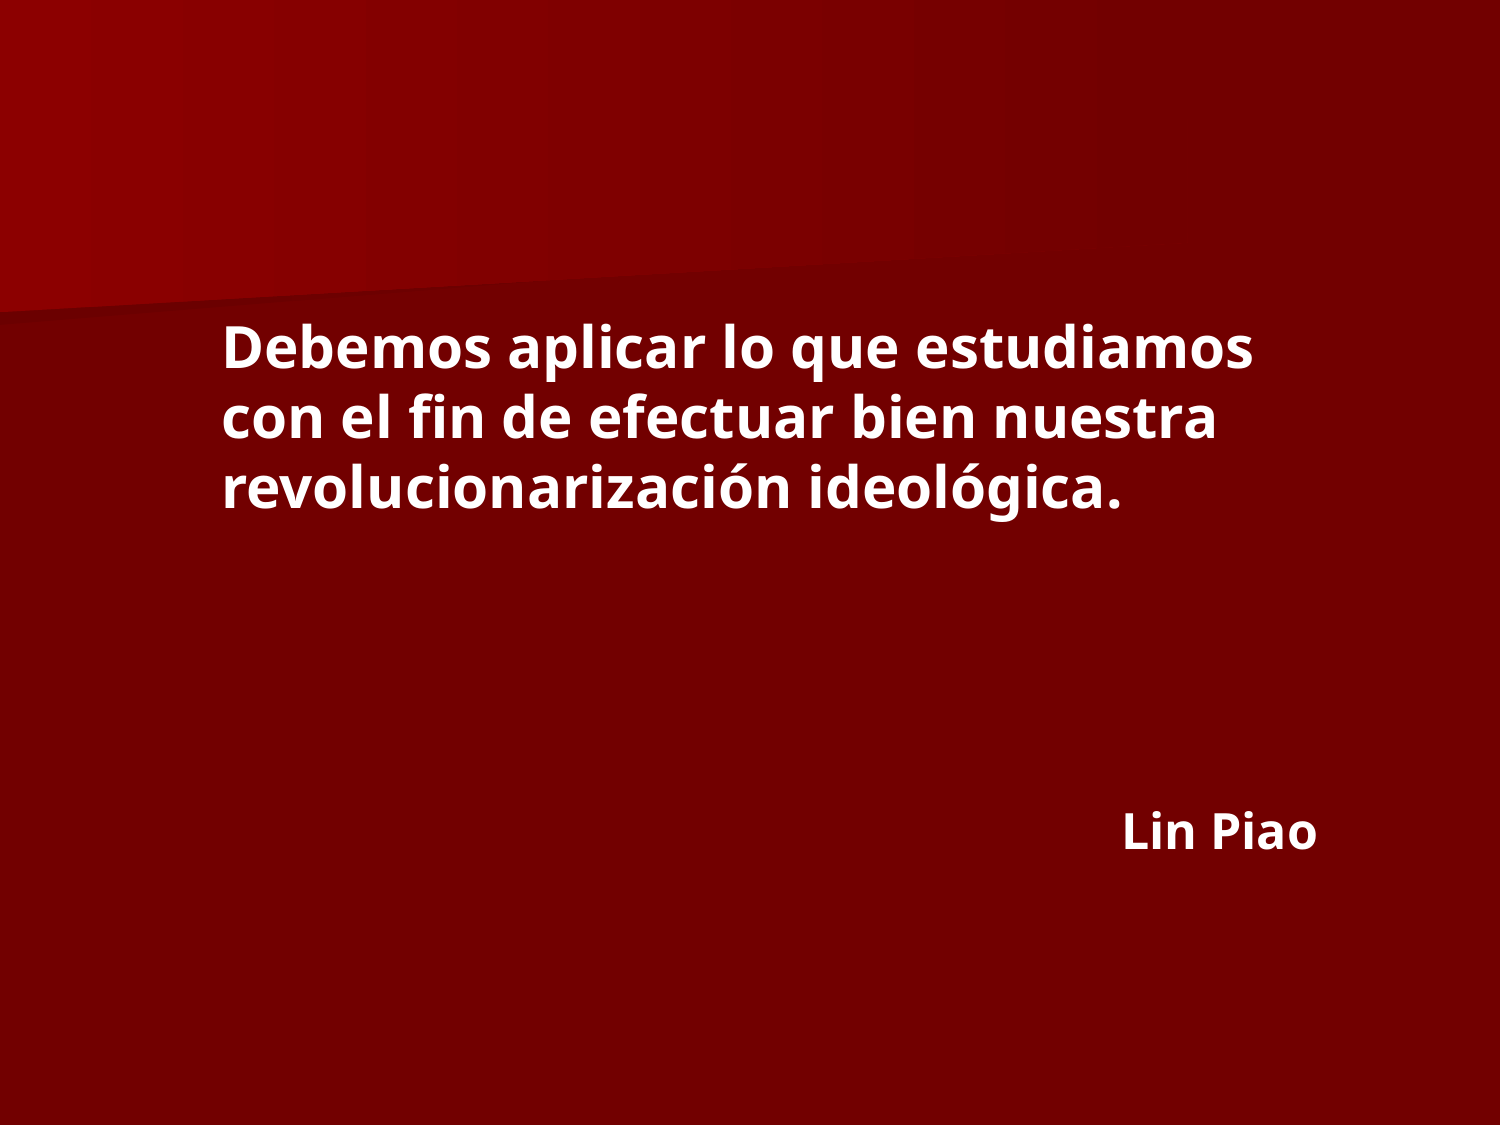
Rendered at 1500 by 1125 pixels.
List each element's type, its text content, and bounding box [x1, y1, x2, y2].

text_box Debemos aplicar lo que estudiamos con el fin de efectuar bien nuestra revolucionarización ideológica. Lin Piao [206, 302, 1376, 868]
